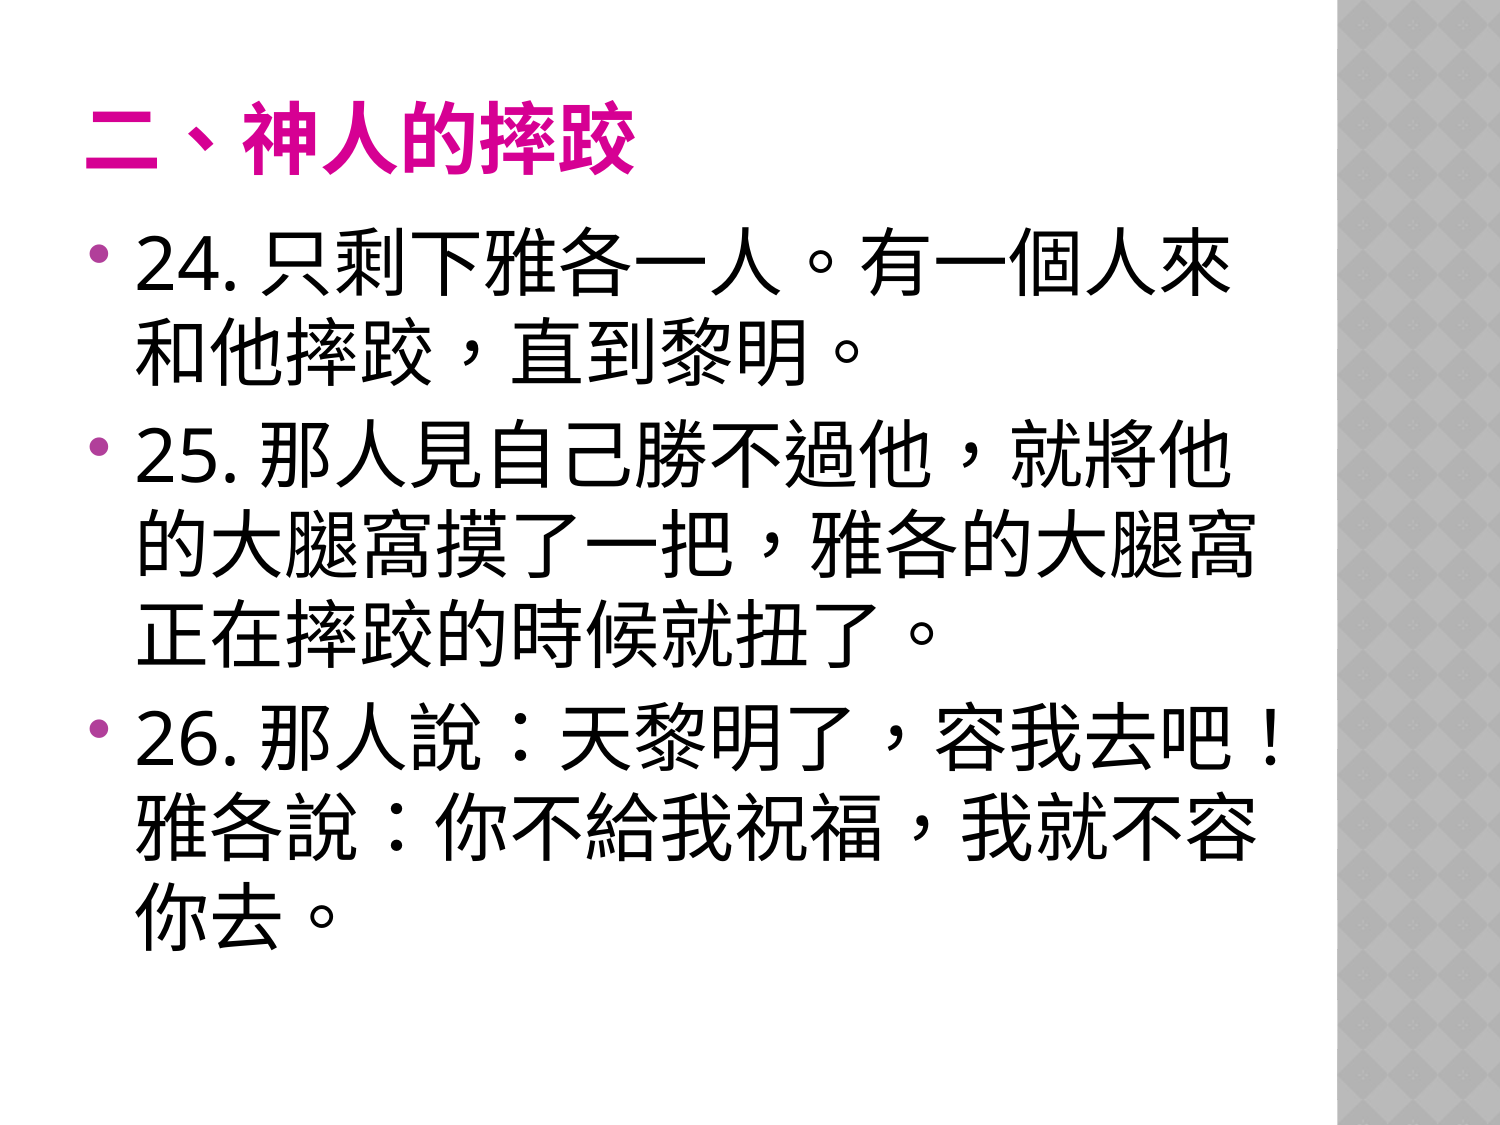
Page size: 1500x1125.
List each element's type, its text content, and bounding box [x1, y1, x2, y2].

title 二、神人的摔跤 [75, 52, 1263, 185]
list 24.只剩下雅各一人。有一個人來和他摔跤，直到黎明。 25.那人見自己勝不過他，就將他的大腿窩摸了一把，雅各的大腿窩正在摔跤的時候就扭了。 26.那人說：天黎明了，容我去吧！雅各說：你不給我祝福，我就不容你去。 [75, 208, 1282, 1083]
